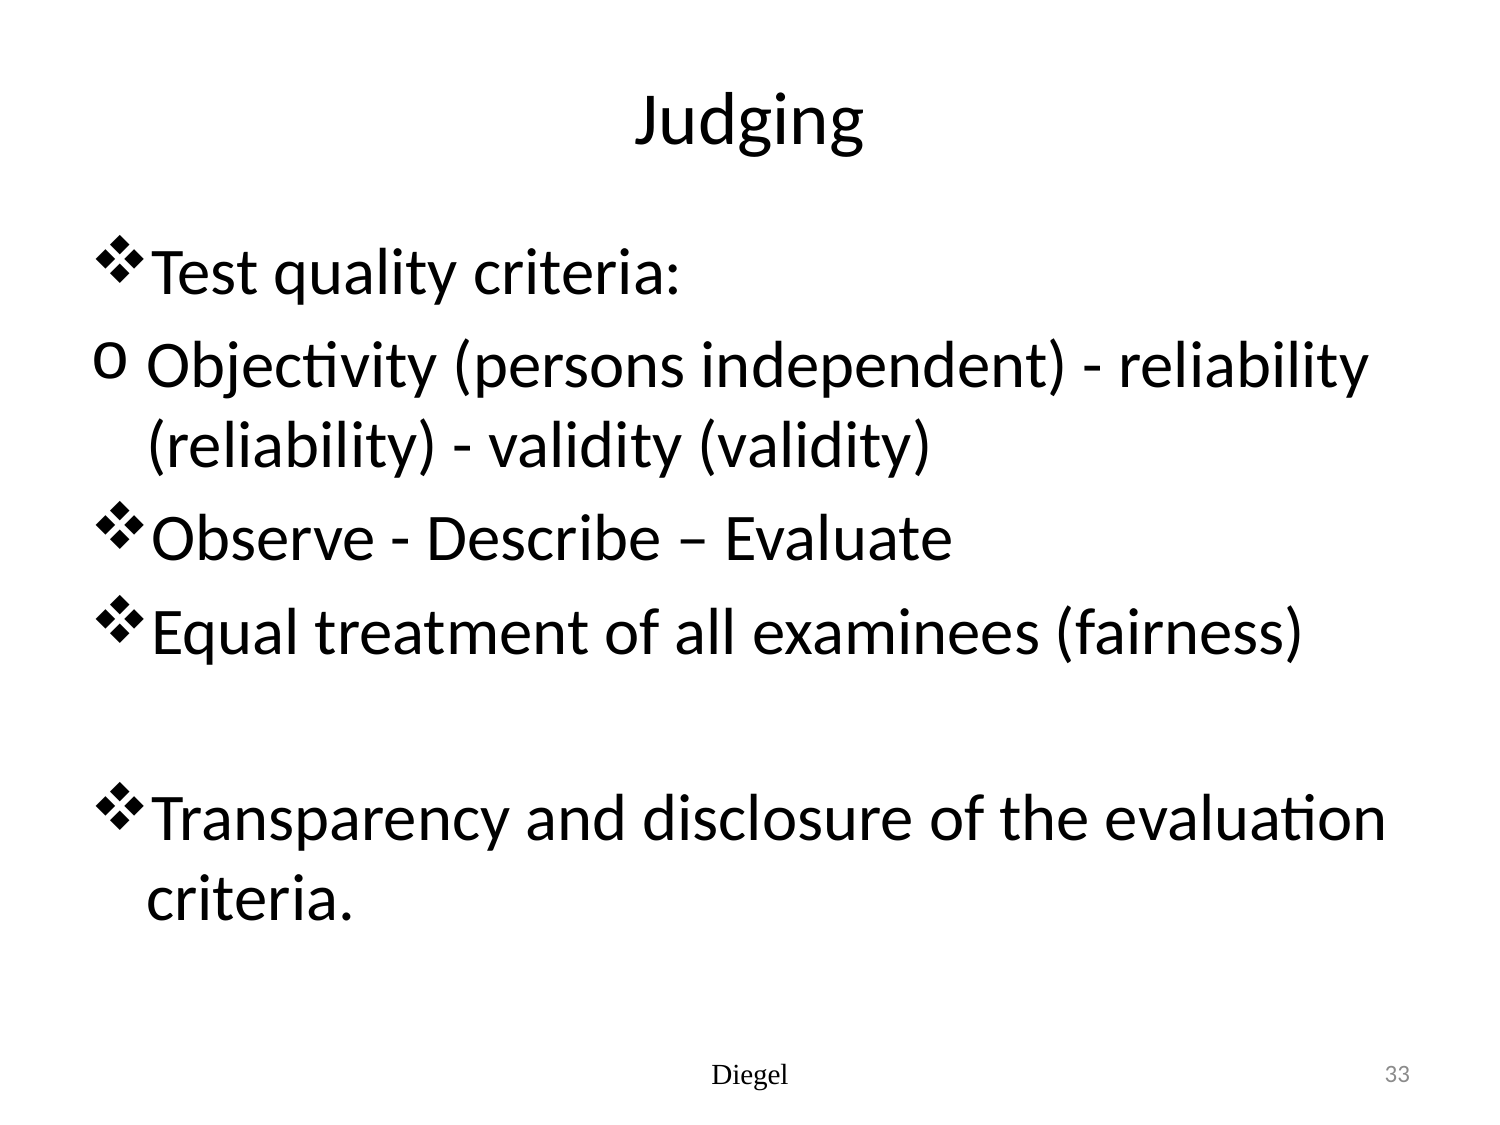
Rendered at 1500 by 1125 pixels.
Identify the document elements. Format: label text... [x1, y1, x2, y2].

list Test quality criteria: Objectivity (persons independent) - reliability (reliability) - validity (validity) Observe - Describe – Evaluate Equal treatment of all examinees (fairness) Transparency and disclosure of the evaluation criteria. [75, 220, 1425, 1005]
footer Diegel [512, 1042, 988, 1103]
slide_number 33 [1074, 1042, 1425, 1103]
title Judging [75, 45, 1425, 185]
